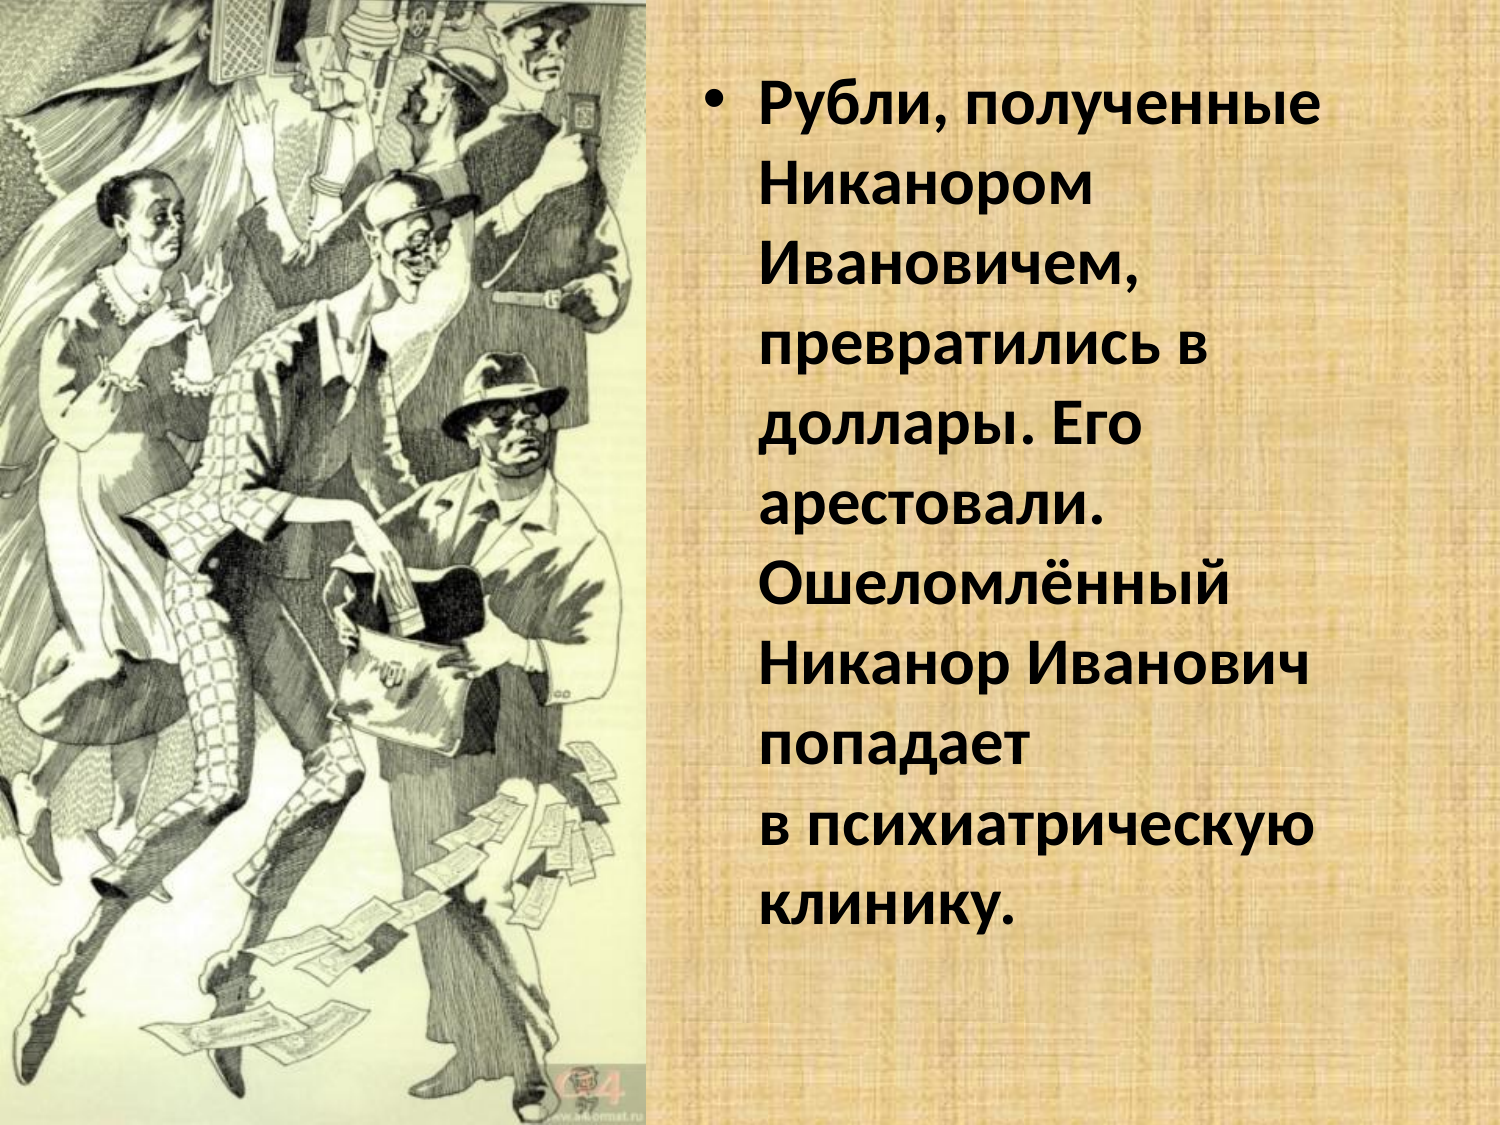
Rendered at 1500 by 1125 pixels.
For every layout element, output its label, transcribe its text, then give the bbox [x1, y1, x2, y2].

picture [0, 0, 1500, 1125]
list Рубли, полученные Никанором Ивановичем, превратились в доллары. Его арестовали. Ошеломлённый Никанор Иванович попадает в психиатрическую клинику. [687, 50, 1463, 1088]
